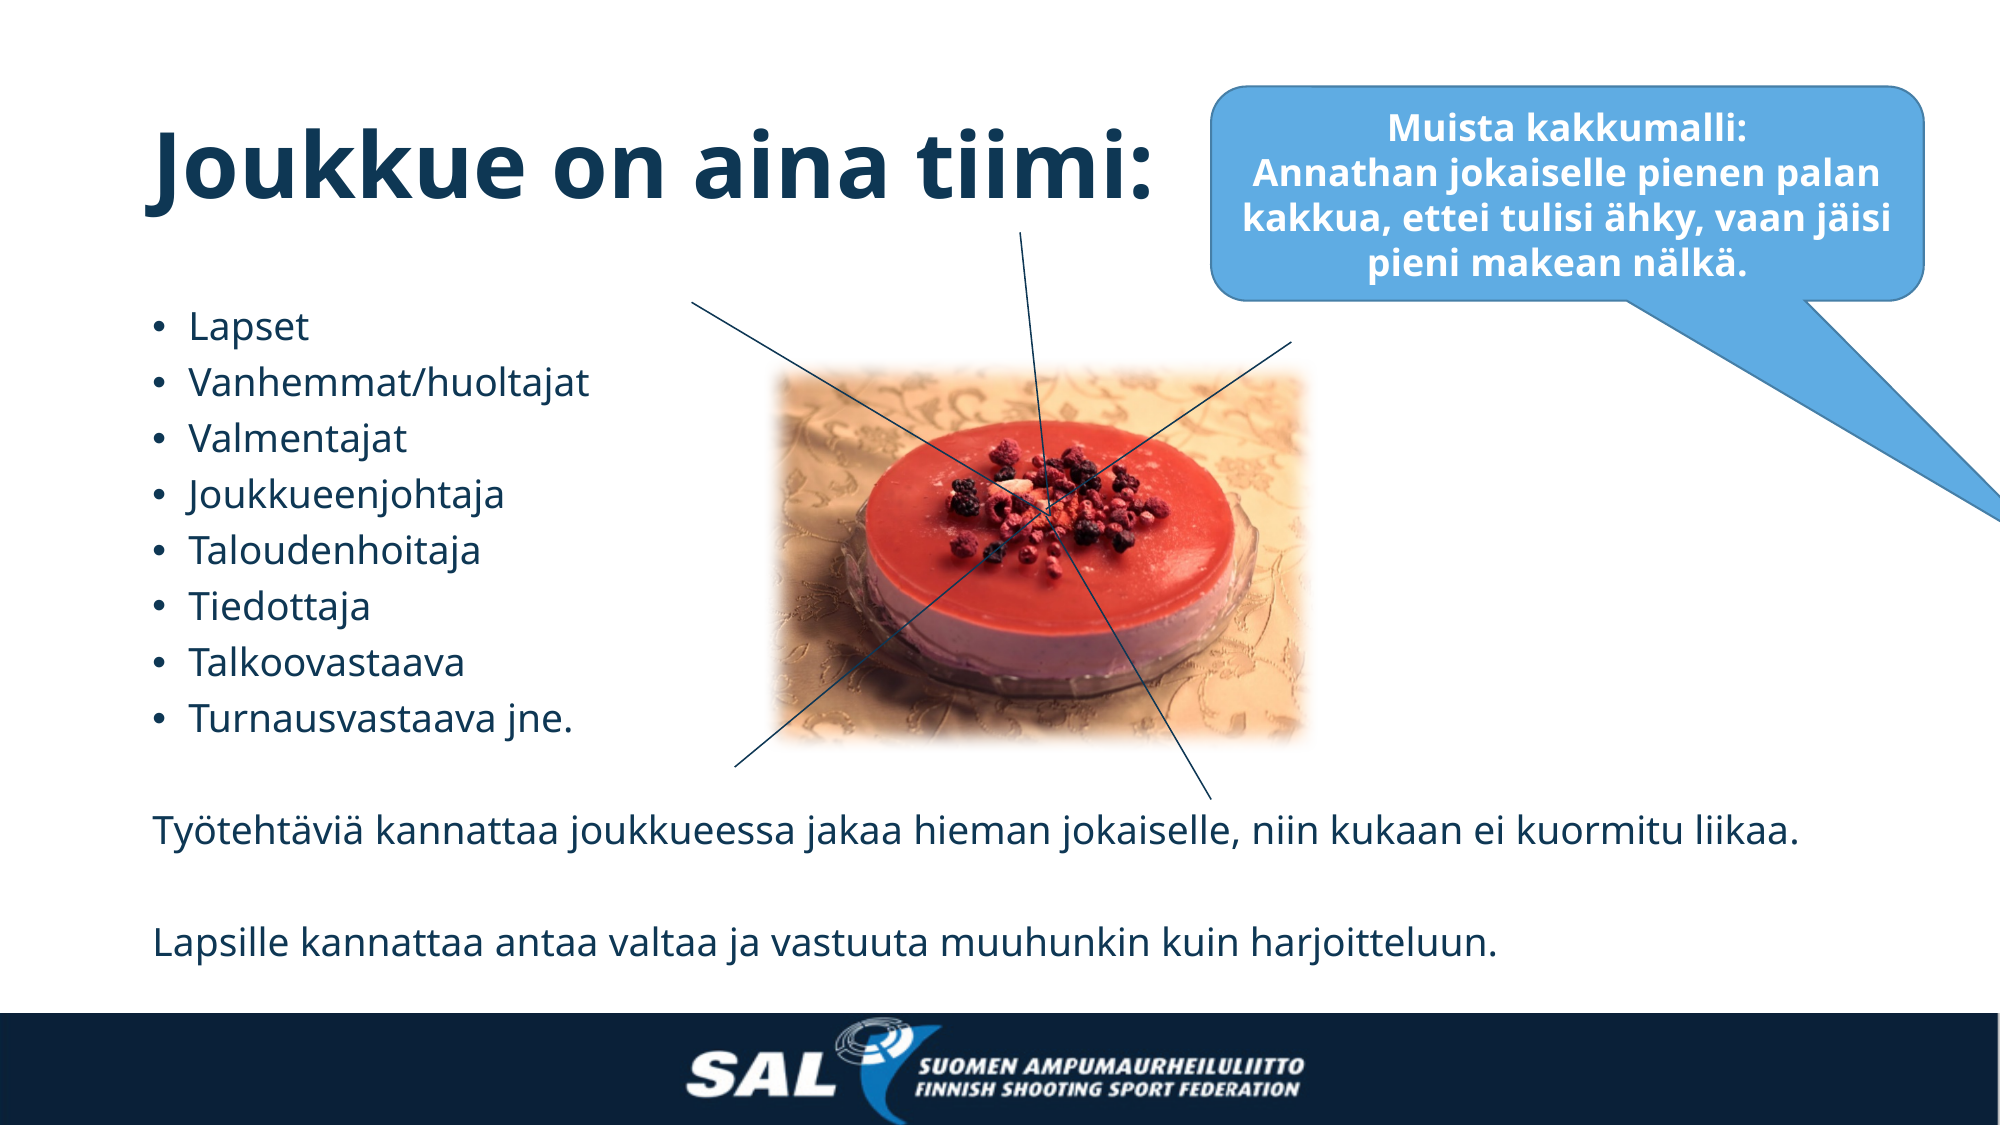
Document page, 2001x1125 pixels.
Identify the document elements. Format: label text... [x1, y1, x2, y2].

picture [0, 1013, 2000, 1125]
text_box Muista kakkumalli: Annathan jokaiselle pienen palan kakkua, ettei tulisi ähky, vaan jäisi pieni makean nälkä. [1209, 85, 2000, 523]
picture [763, 357, 1318, 754]
title Joukkue on aina tiimi: [137, 59, 1863, 278]
list Lapset Vanhemmat/huoltajat Valmentajat Joukkueenjohtaja Taloudenhoitaja Tiedottaja Talkoovastaava Turnausvastaava jne. Työtehtäviä kannattaa joukkueessa jakaa hieman jokaiselle, niin kukaan ei kuormitu liikaa. Lapsille kannattaa antaa valtaa ja vastuuta muuhunkin kuin harjoitteluun. [137, 299, 1863, 1013]
